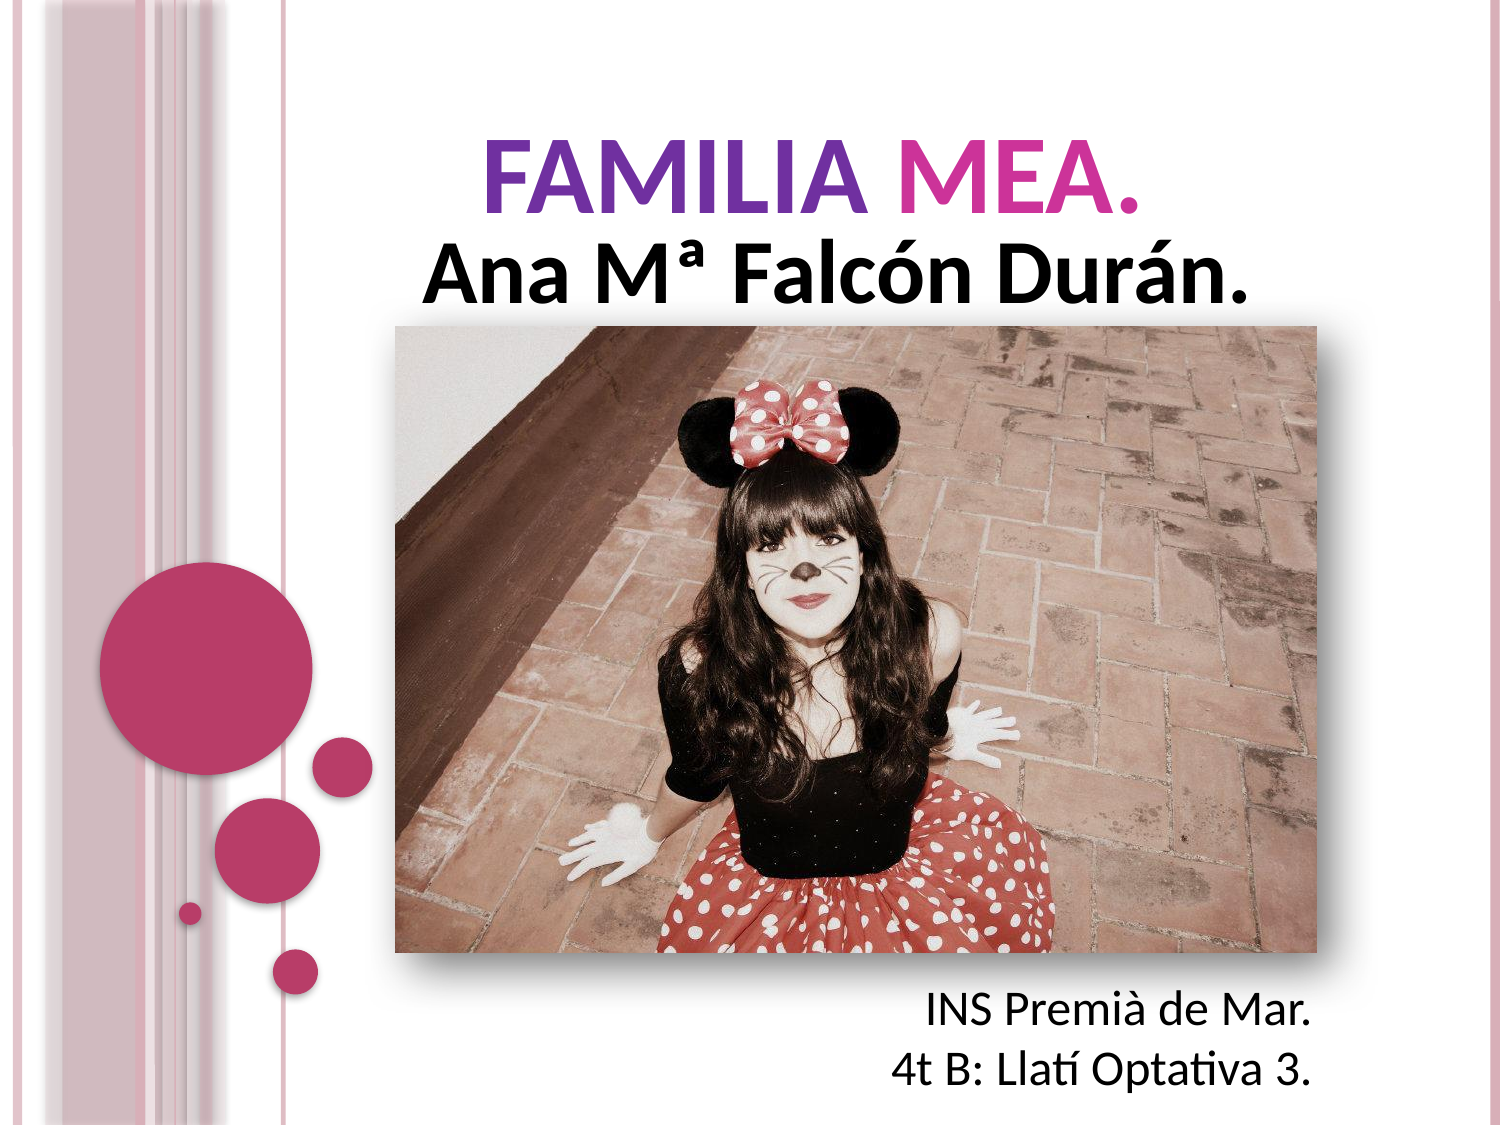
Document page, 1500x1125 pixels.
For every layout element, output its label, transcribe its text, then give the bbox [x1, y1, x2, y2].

picture [395, 325, 1318, 953]
text_box INS Premià de Mar. 4t B: Llatí Optativa 3. [785, 967, 1328, 1125]
subtitle Ana Mª Falcón Durán. [407, 204, 1458, 492]
title FAMILIA MEA. [466, 2, 1500, 244]
